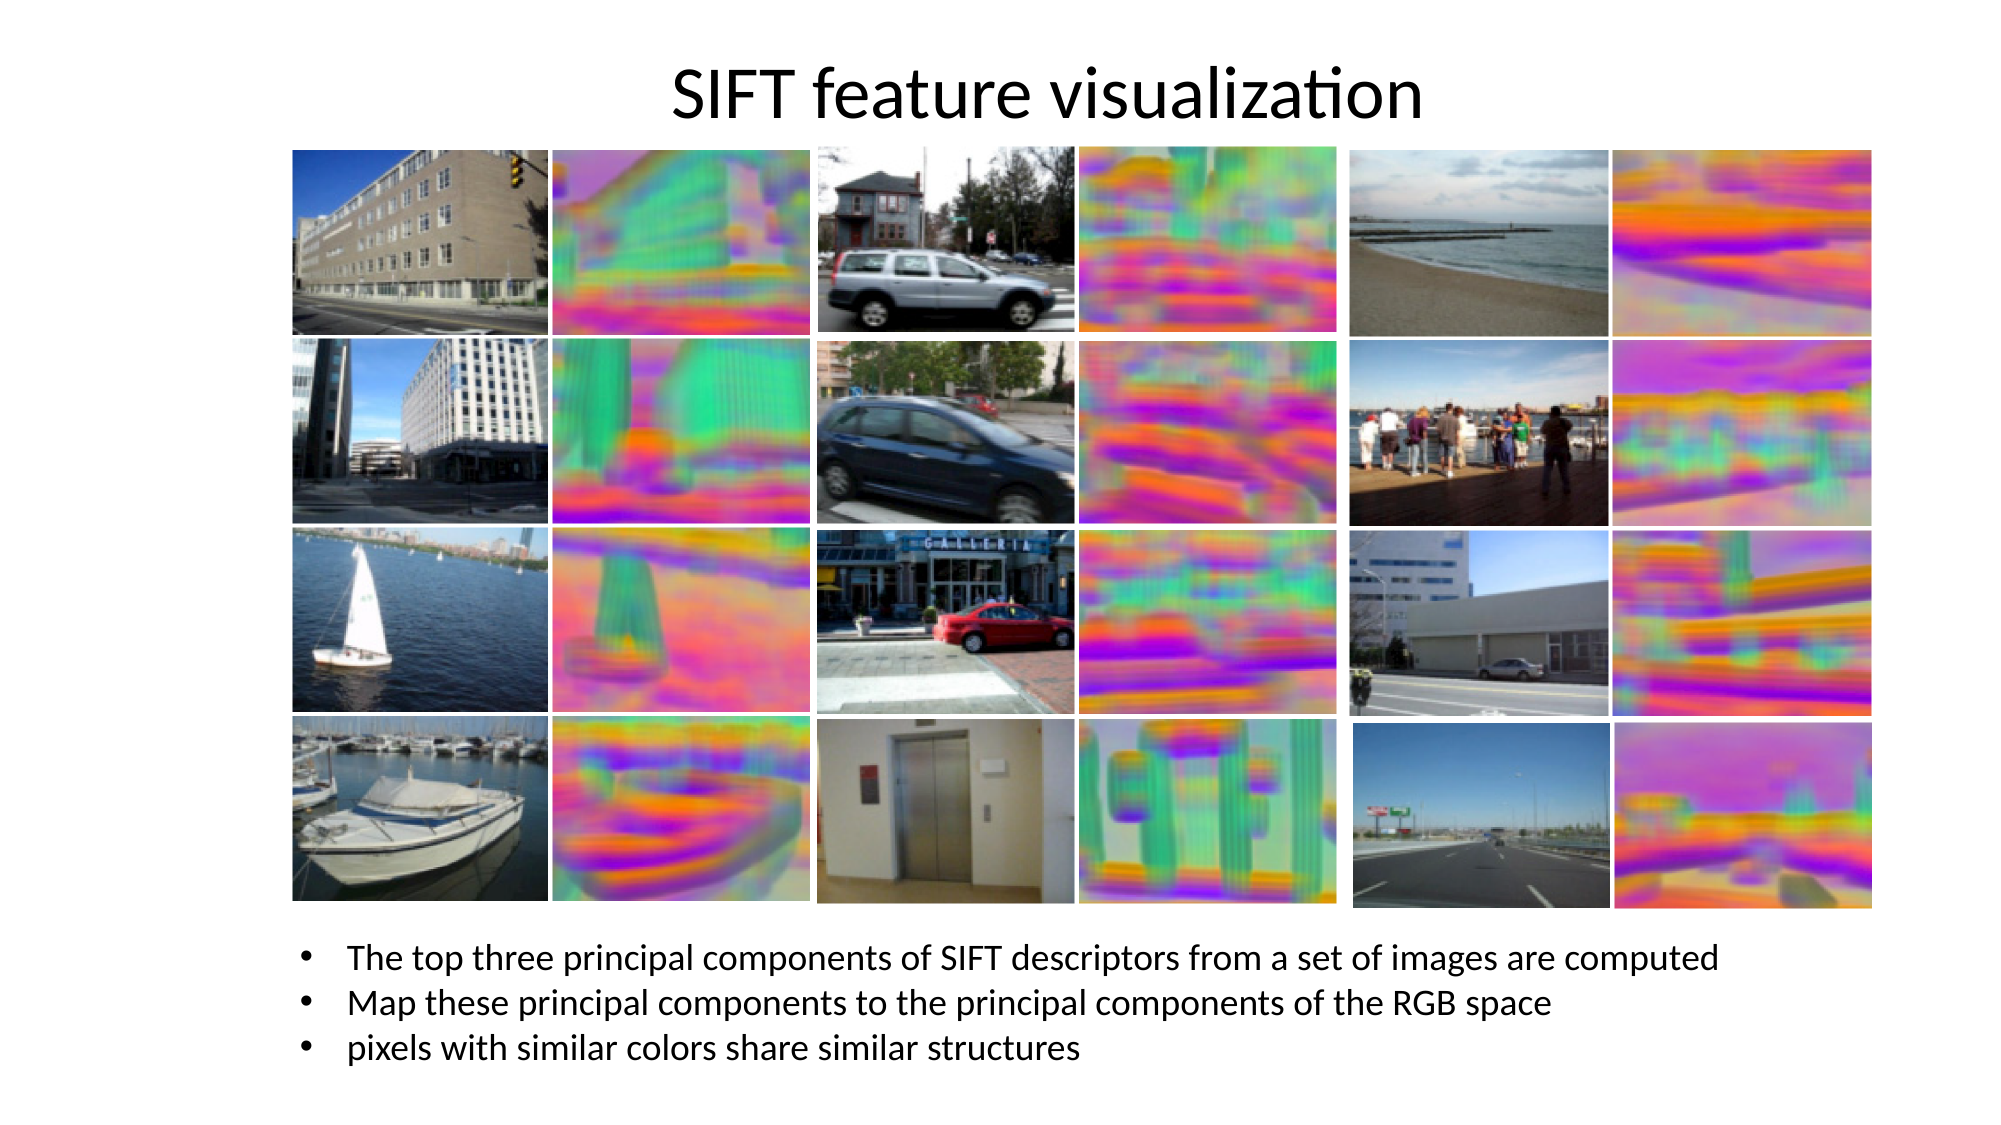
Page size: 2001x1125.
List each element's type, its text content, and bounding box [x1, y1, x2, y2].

text_box SIFT feature visualization [656, 36, 1441, 141]
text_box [285, 142, 1875, 910]
text_box The top three principal components of SIFT descriptors from a set of images are computed Map these principal components to the principal components of the RGB space pixels with similar colors share similar structures [285, 925, 1817, 1075]
